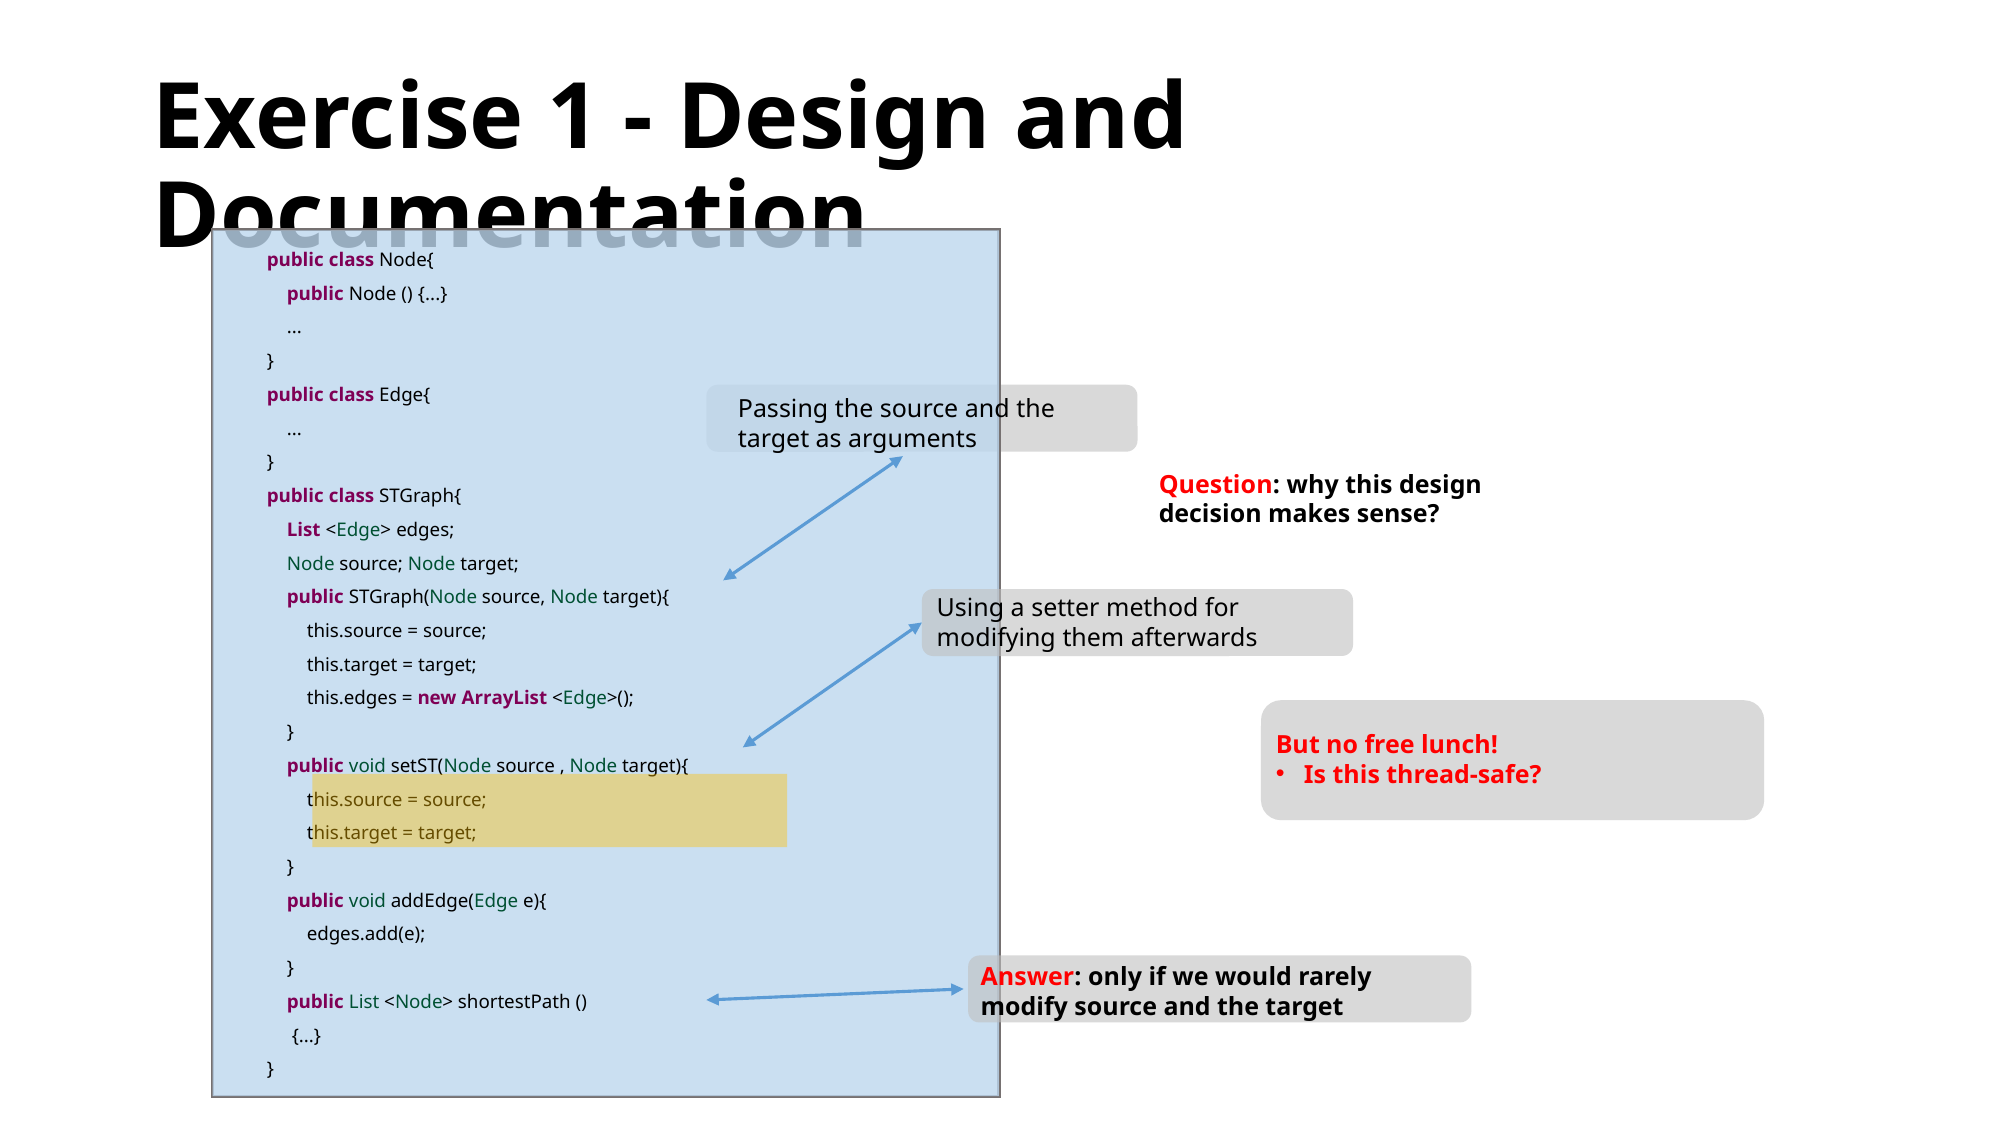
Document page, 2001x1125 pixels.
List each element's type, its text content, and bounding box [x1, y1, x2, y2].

text_box [212, 229, 1000, 1097]
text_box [723, 456, 903, 581]
text_box public class Node{ public Node () {...} ... } public class Edge{ ... } public class STGraph{ List <Edge> edges; Node source; Node target; public STGraph(Node source, Node target){ this.source = source; this.target = target; this.edges = new ArrayList <Edge>(); } public void setST(Node source , Node target){ this.source = source; this.target = target; } public void addEdge(Edge e){ edges.add(e); } public List <Node> shortestPath () {...} } [252, 229, 1001, 1087]
title Exercise 1 - Design and Documentation [137, 59, 1863, 278]
text_box [311, 773, 788, 848]
text_box Using a setter method for modifying them afterwards [921, 584, 1337, 659]
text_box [742, 622, 922, 748]
text_box [1261, 700, 1765, 720]
text_box Question: why this design decision makes sense? [1143, 460, 1559, 536]
text_box [1260, 725, 1765, 821]
text_box But no free lunch! Is this thread-safe? [1261, 720, 1765, 796]
text_box Passing the source and the target as arguments [723, 384, 1138, 460]
text_box [1337, 589, 1354, 656]
text_box Answer: only if we would rarely modify source and the target [965, 953, 1470, 1058]
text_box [706, 988, 964, 1001]
